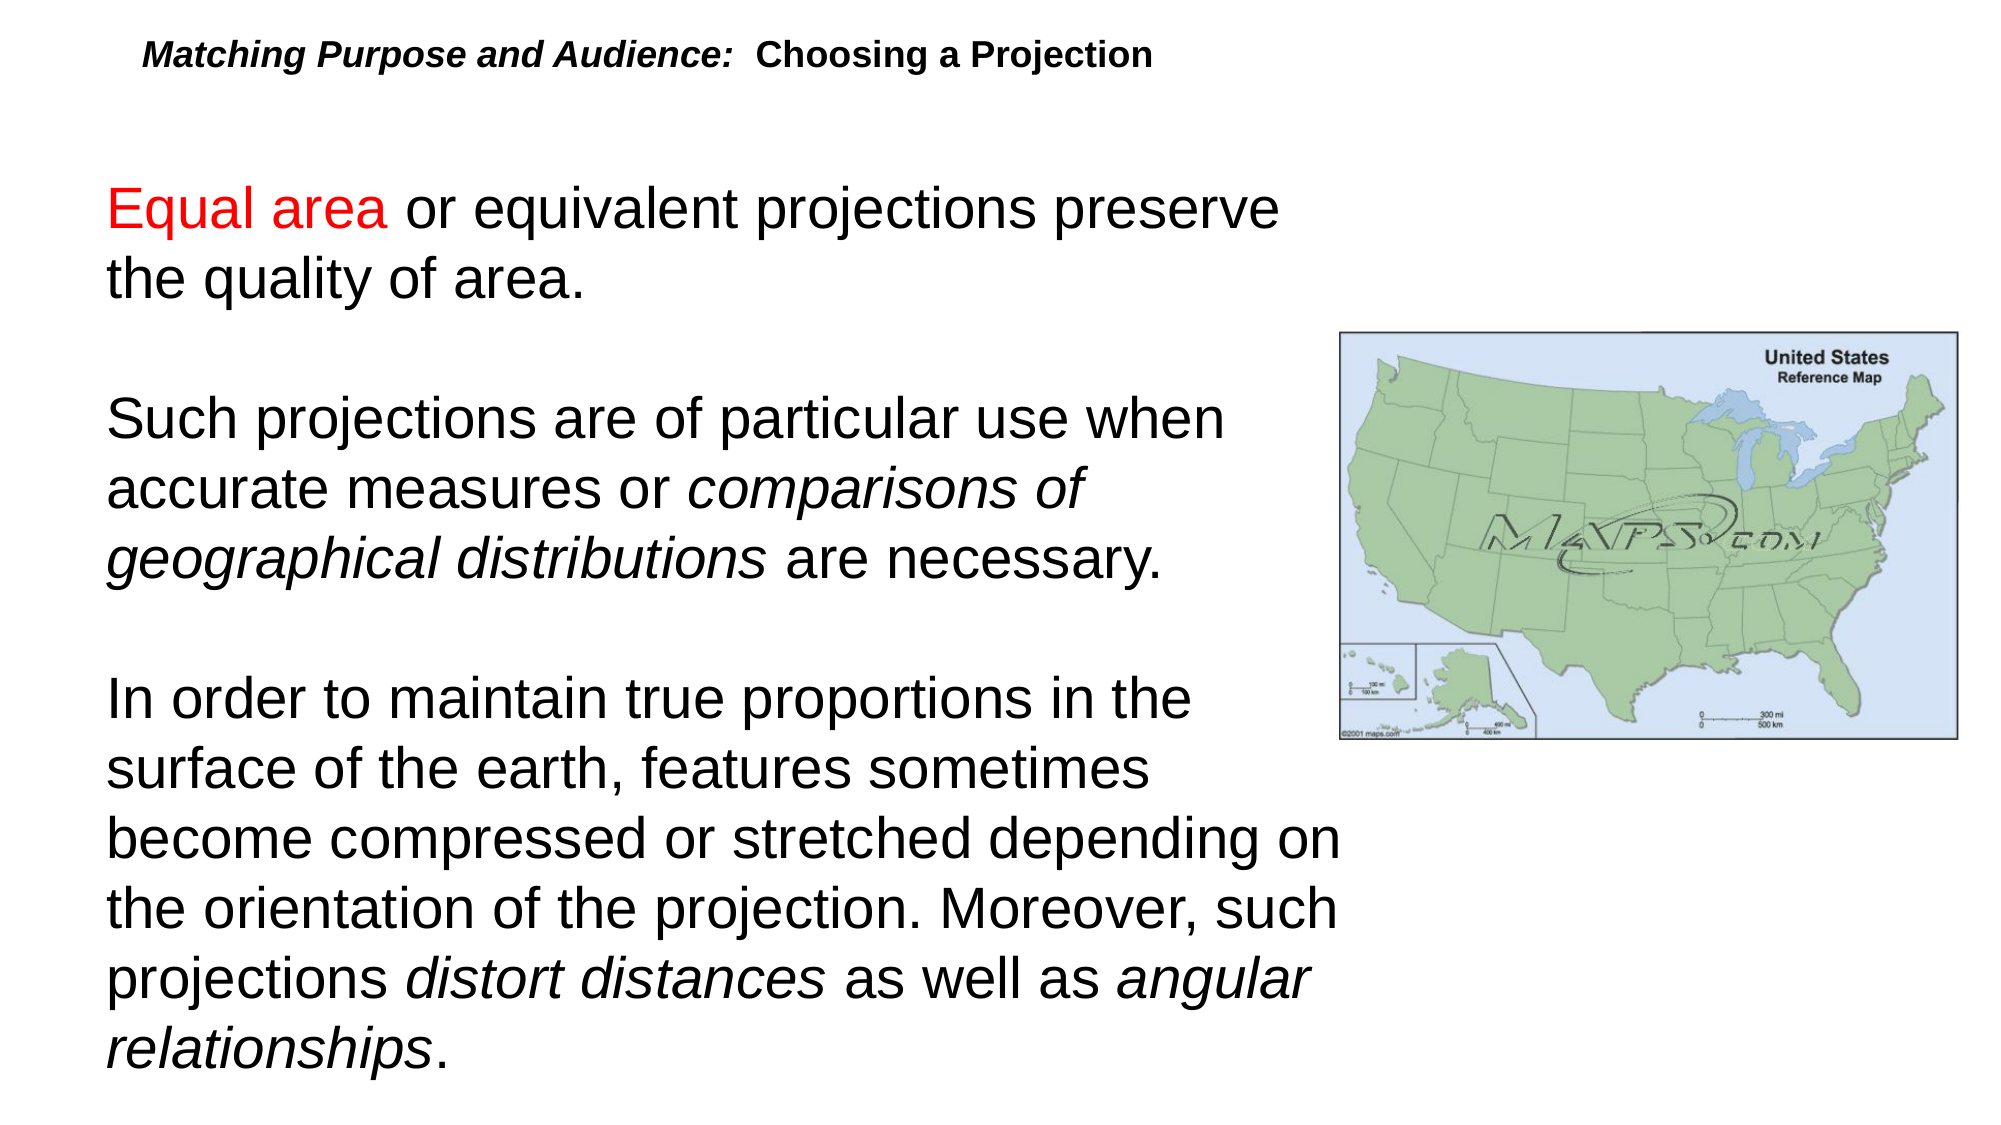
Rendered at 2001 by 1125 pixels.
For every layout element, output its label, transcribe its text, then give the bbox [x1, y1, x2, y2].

picture [1335, 327, 1962, 743]
text_box Matching Purpose and Audience: Choosing a Projection [127, 22, 1462, 83]
text_box Equal area or equivalent projections preserve the quality of area. Such projections are of particular use when accurate measures or comparisons of geographical distributions are necessary. In order to maintain true proportions in the surface of the earth, features sometimes become compressed or stretched depending on the orientation of the projection. Moreover, such projections distort distances as well as angular relationships. [91, 162, 1376, 1088]
